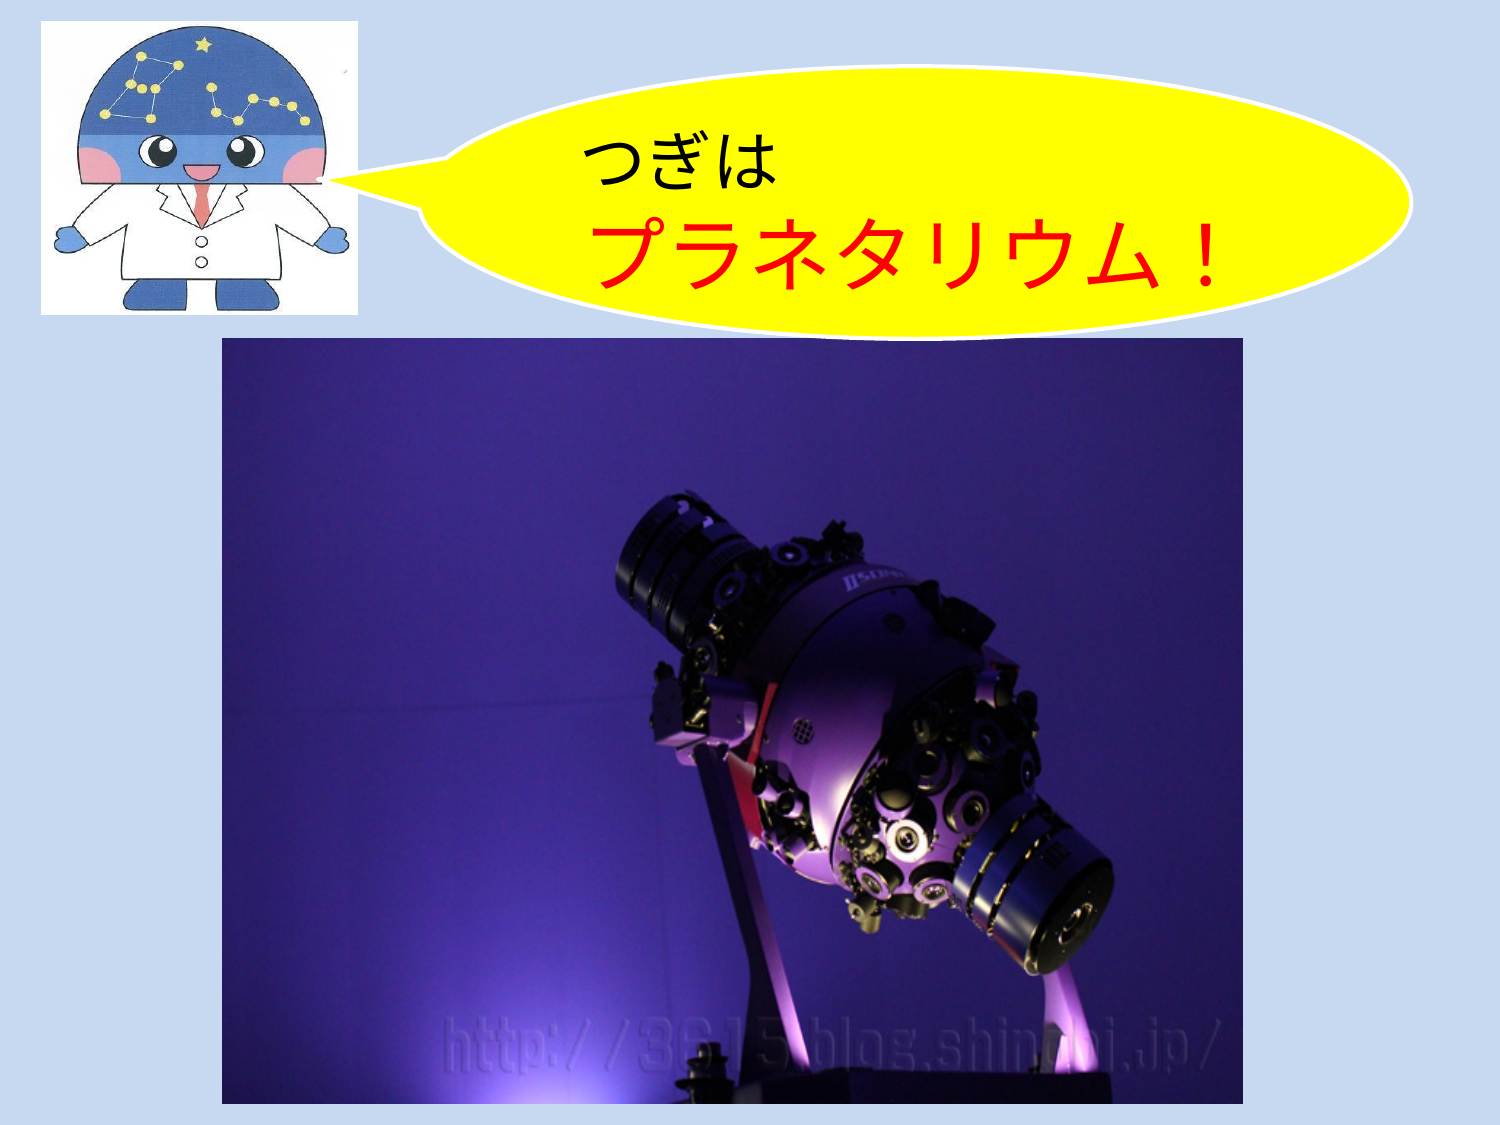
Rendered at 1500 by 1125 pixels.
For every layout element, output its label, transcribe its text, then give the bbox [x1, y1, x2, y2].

text_box つぎは プラネタリウム！ [363, 64, 1414, 337]
picture [222, 338, 1243, 1104]
picture [40, 21, 358, 315]
